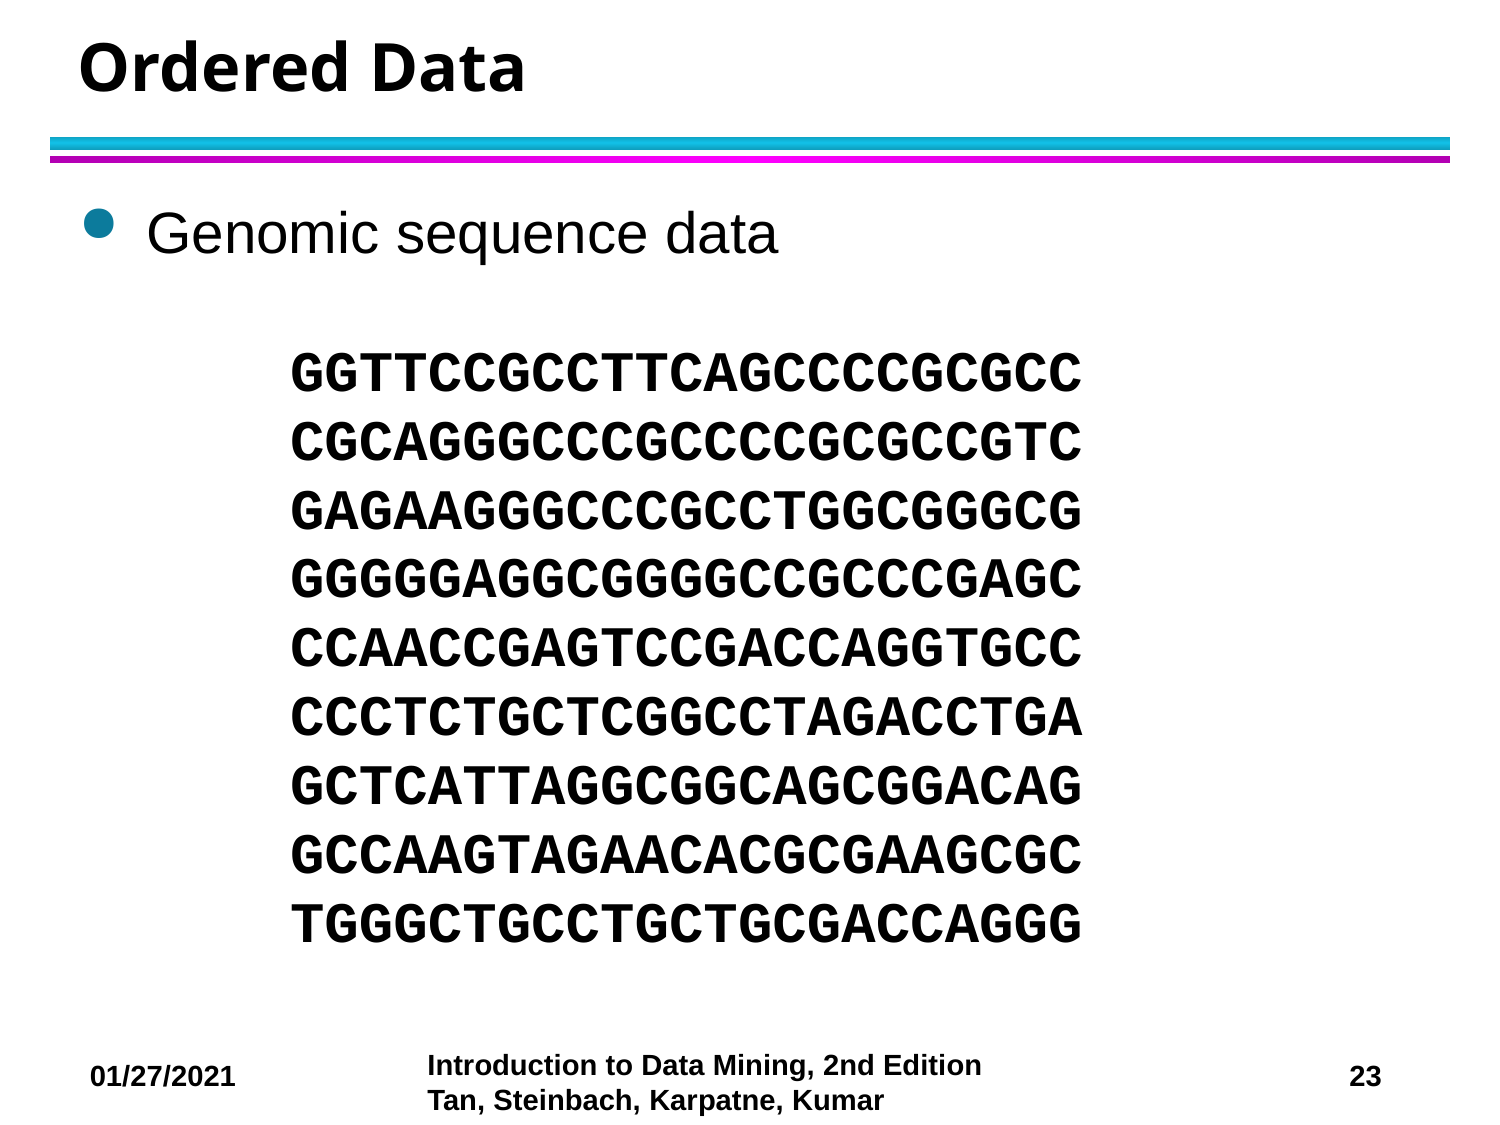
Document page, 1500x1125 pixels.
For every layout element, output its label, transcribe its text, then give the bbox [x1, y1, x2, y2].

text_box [262, 274, 1142, 1025]
title Ordered Data [62, 24, 1421, 113]
list Genomic sequence data [67, 187, 1432, 1038]
